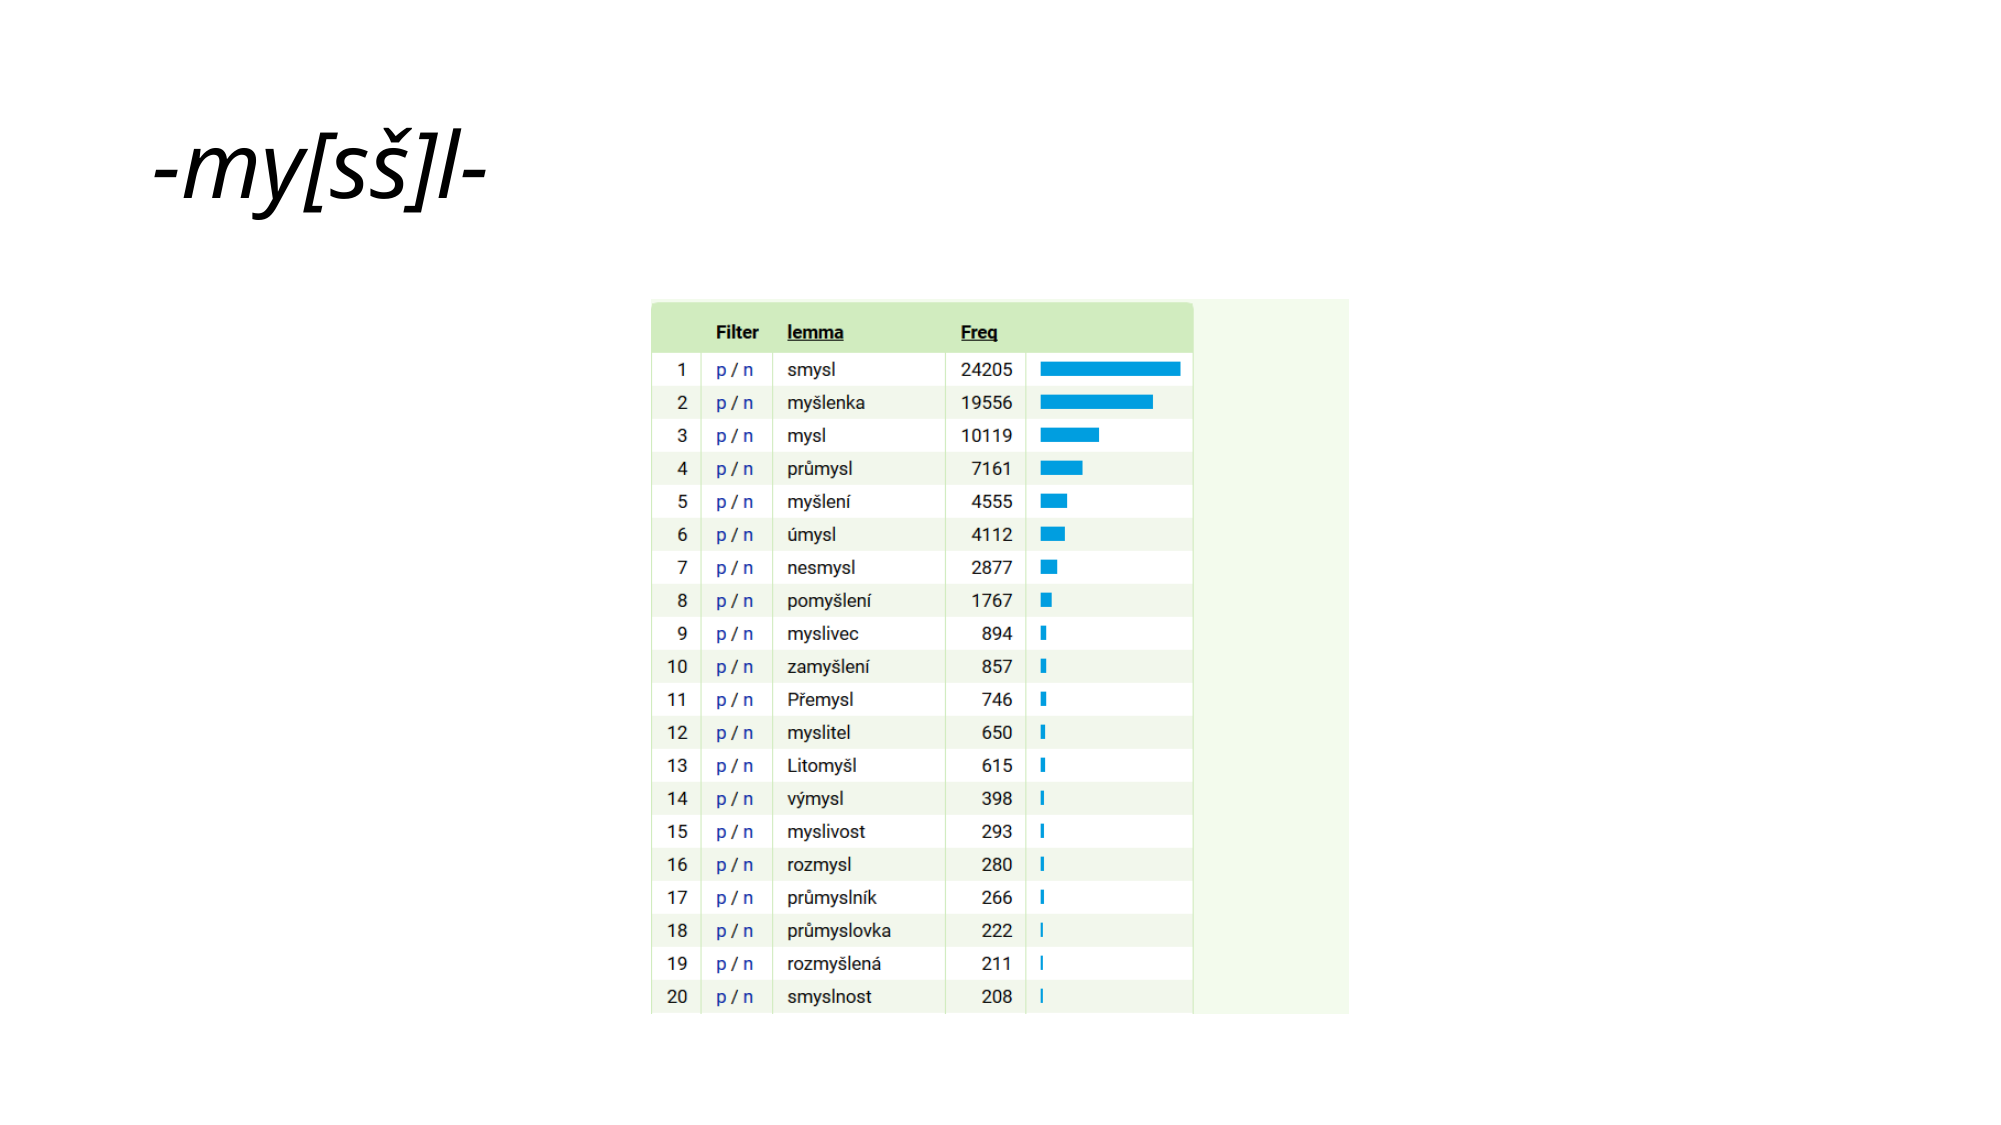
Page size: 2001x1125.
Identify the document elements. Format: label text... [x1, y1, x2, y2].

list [651, 299, 1349, 1014]
title -my[sš]l- [137, 59, 1863, 278]
